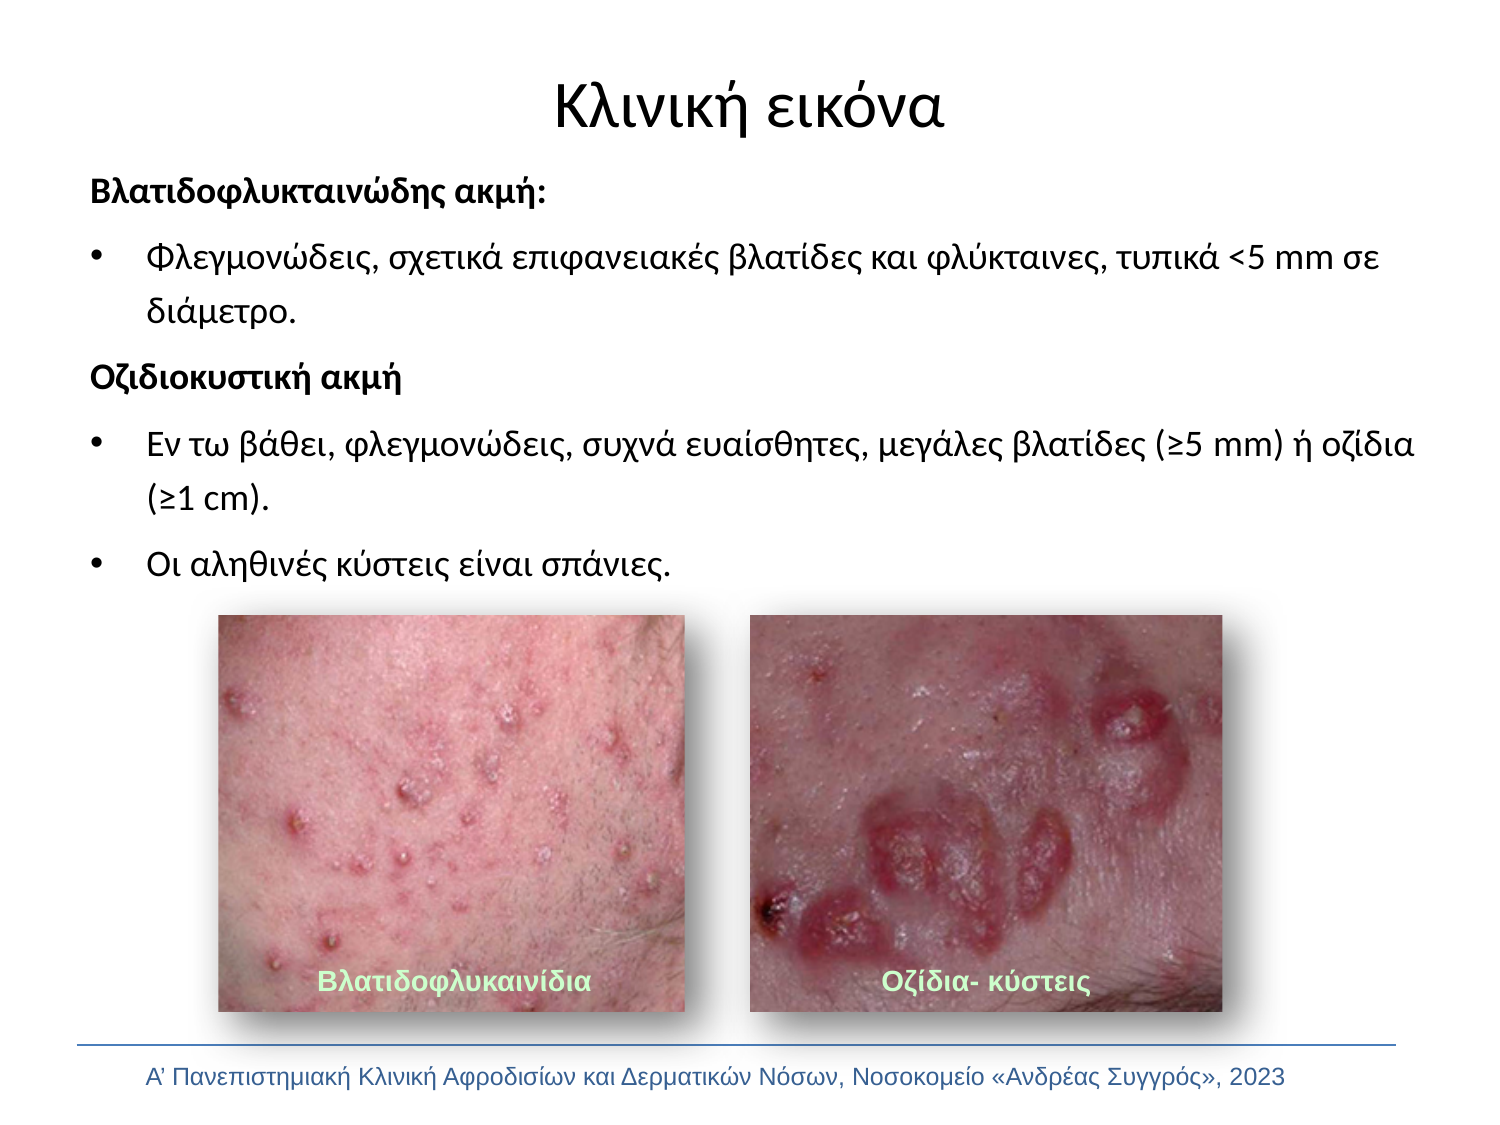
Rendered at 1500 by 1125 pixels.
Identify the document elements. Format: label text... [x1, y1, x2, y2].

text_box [135, 615, 1306, 1012]
list Βλατιδοφλυκταινώδης ακμή: Φλεγμονώδεις, σχετικά επιφανειακές βλατίδες και φλύκταινες, τυπικά <5 mm σε διάμετρο. Οζιδιοκυστική ακμή Εν τω βάθει, φλεγμονώδεις, συχνά ευαίσθητες, μεγάλες βλατίδες (≥5 mm) ή οζίδια (≥1 cm). Οι αληθινές κύστεις είναι σπάνιες. [75, 149, 1471, 892]
title Κλινική εικόνα [75, 7, 1425, 149]
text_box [46, 1044, 1397, 1099]
